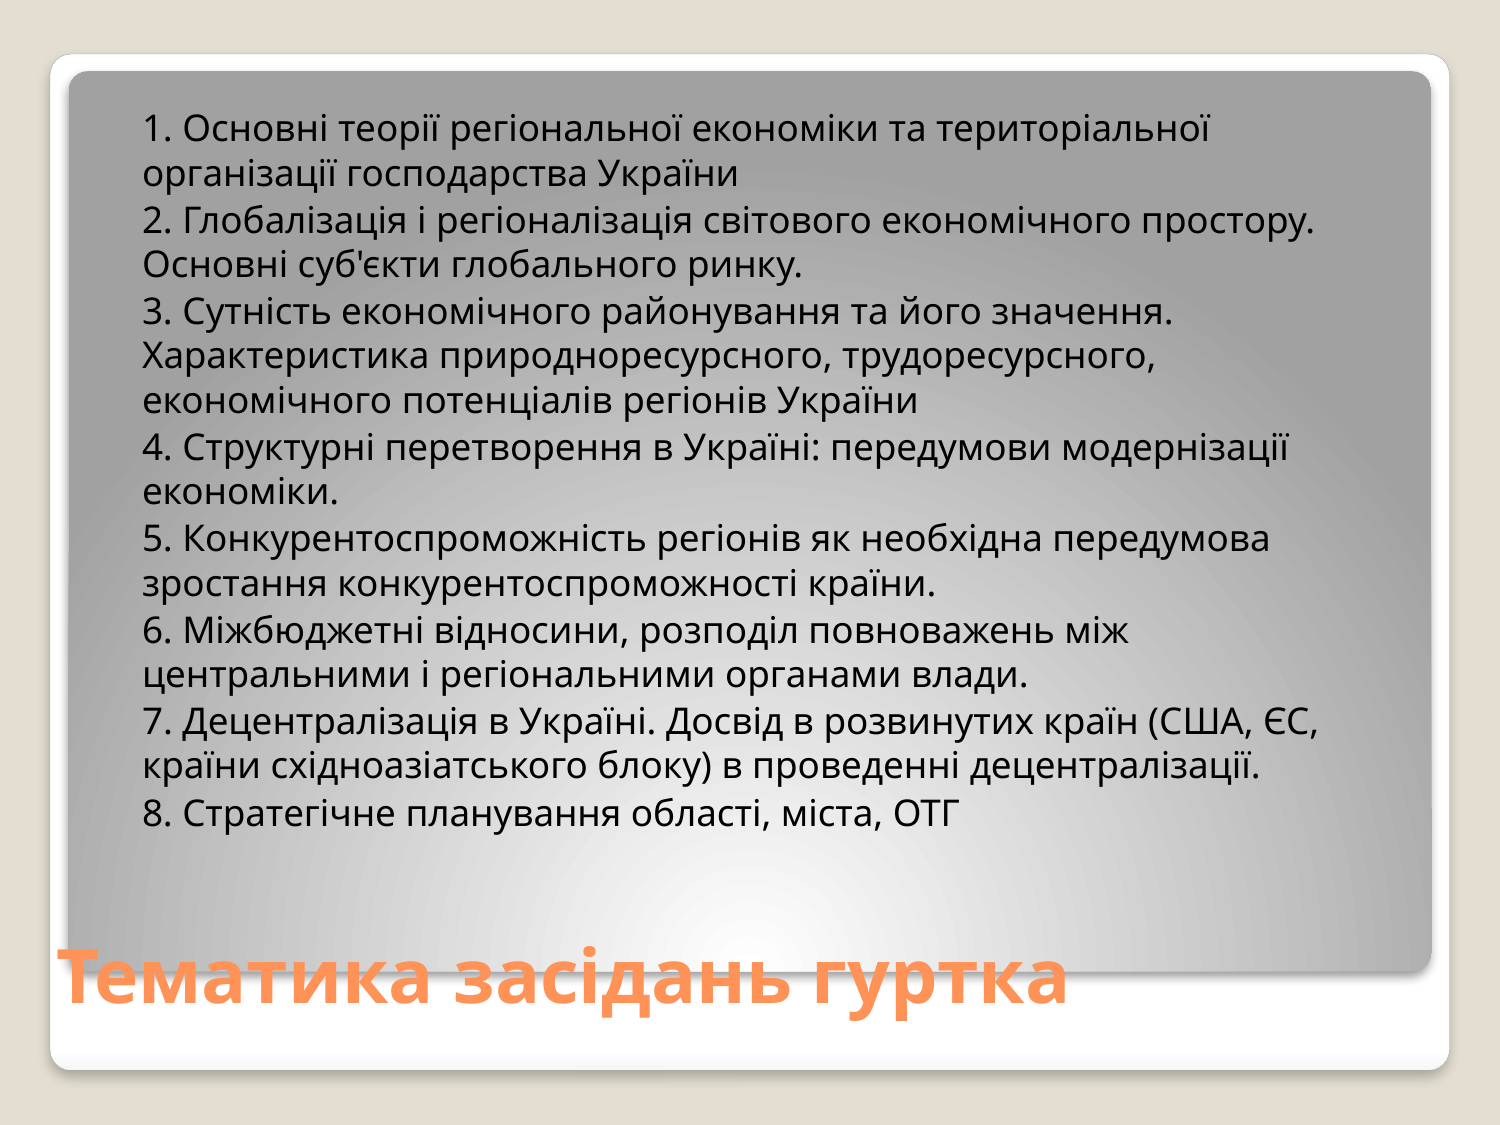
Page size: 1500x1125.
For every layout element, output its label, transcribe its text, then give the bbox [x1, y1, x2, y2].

list 1. Основні теорії регіональної економіки та територіальної організації господарства України 2. Глобалізація і регіоналізація світового економічного простору. Основні суб'єкти глобального ринку. 3. Сутність економічного районування та його значення. Характеристика природноресурсного, трудоресурсного, економічного потенціалів регіонів України 4. Структурні перетворення в Україні: передумови модернізації економіки. 5. Конкурентоспроможність регіонів як необхідна передумова зростання конкурентоспроможності країни. 6. Міжбюджетні відносини, розподіл повноважень між центральними і регіональними органами влади. 7. Децентралізація в Україні. Досвід в розвинутих країн (США, ЄС, країни східноазіатського блоку) в проведенні децентралізації. 8. Стратегічне планування області, міста, ОТГ [112, 90, 1350, 870]
title Тематика засідань гуртка [41, 822, 1285, 1026]
